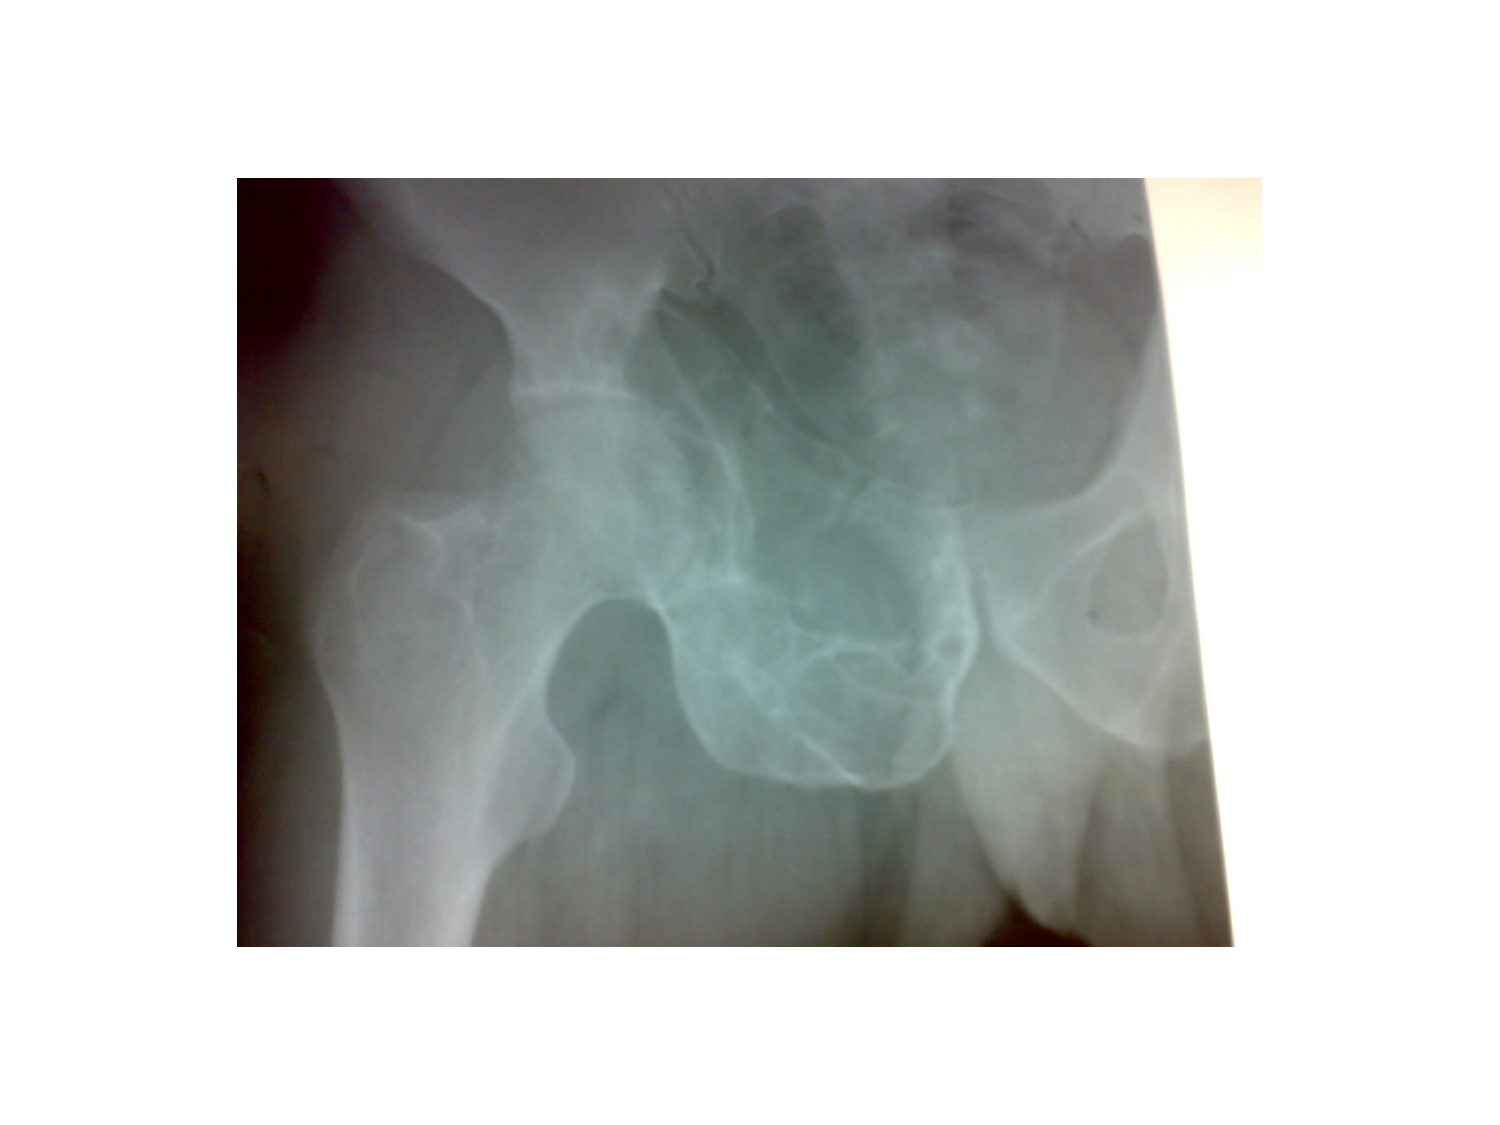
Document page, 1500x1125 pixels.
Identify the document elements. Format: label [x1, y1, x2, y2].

picture [237, 178, 1263, 947]
